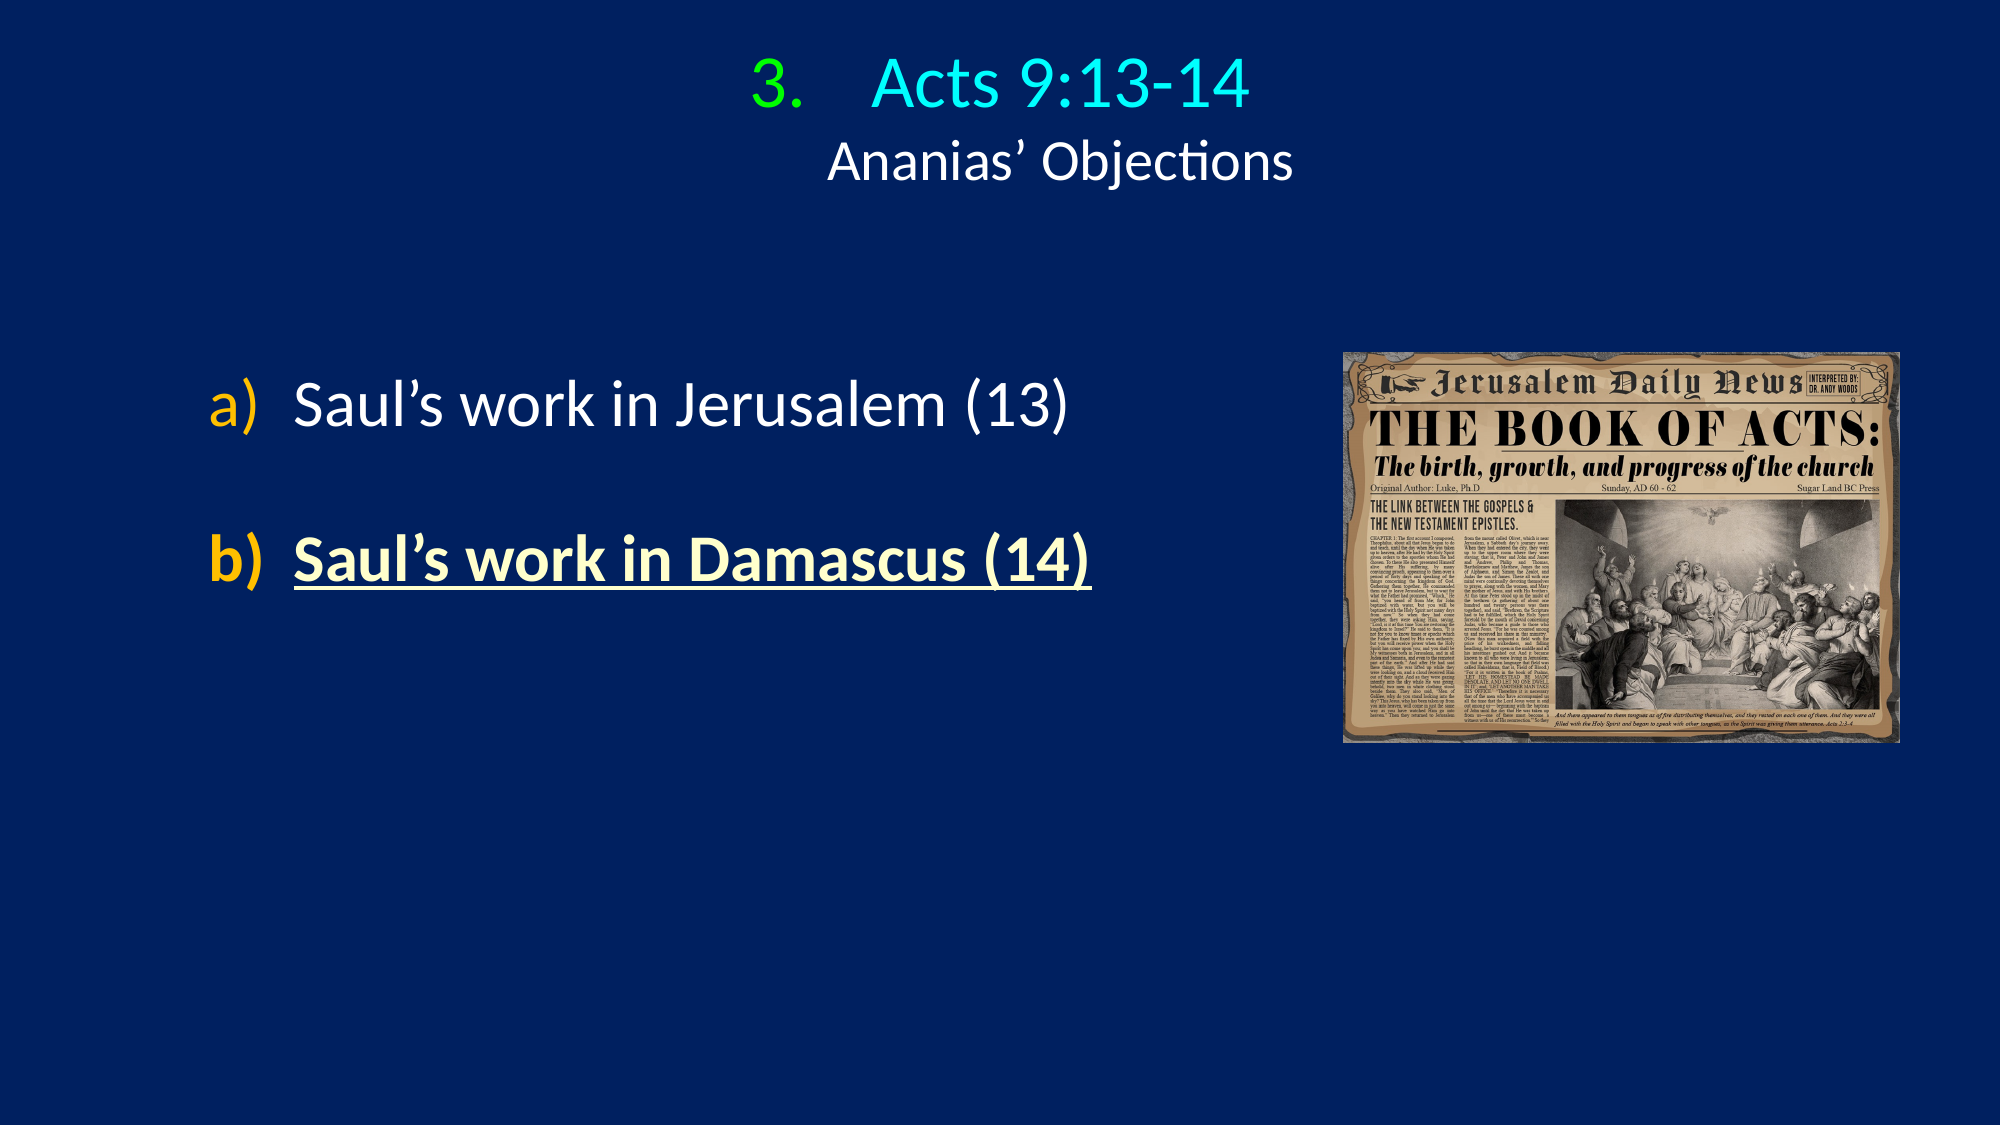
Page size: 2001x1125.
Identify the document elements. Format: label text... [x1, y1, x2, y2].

picture [1343, 352, 1900, 743]
list Saul’s work in Jerusalem (13) Saul’s work in Damascus (14) [194, 352, 1343, 588]
title Acts 9:13-14 Ananias’ Objections [535, 37, 1464, 188]
